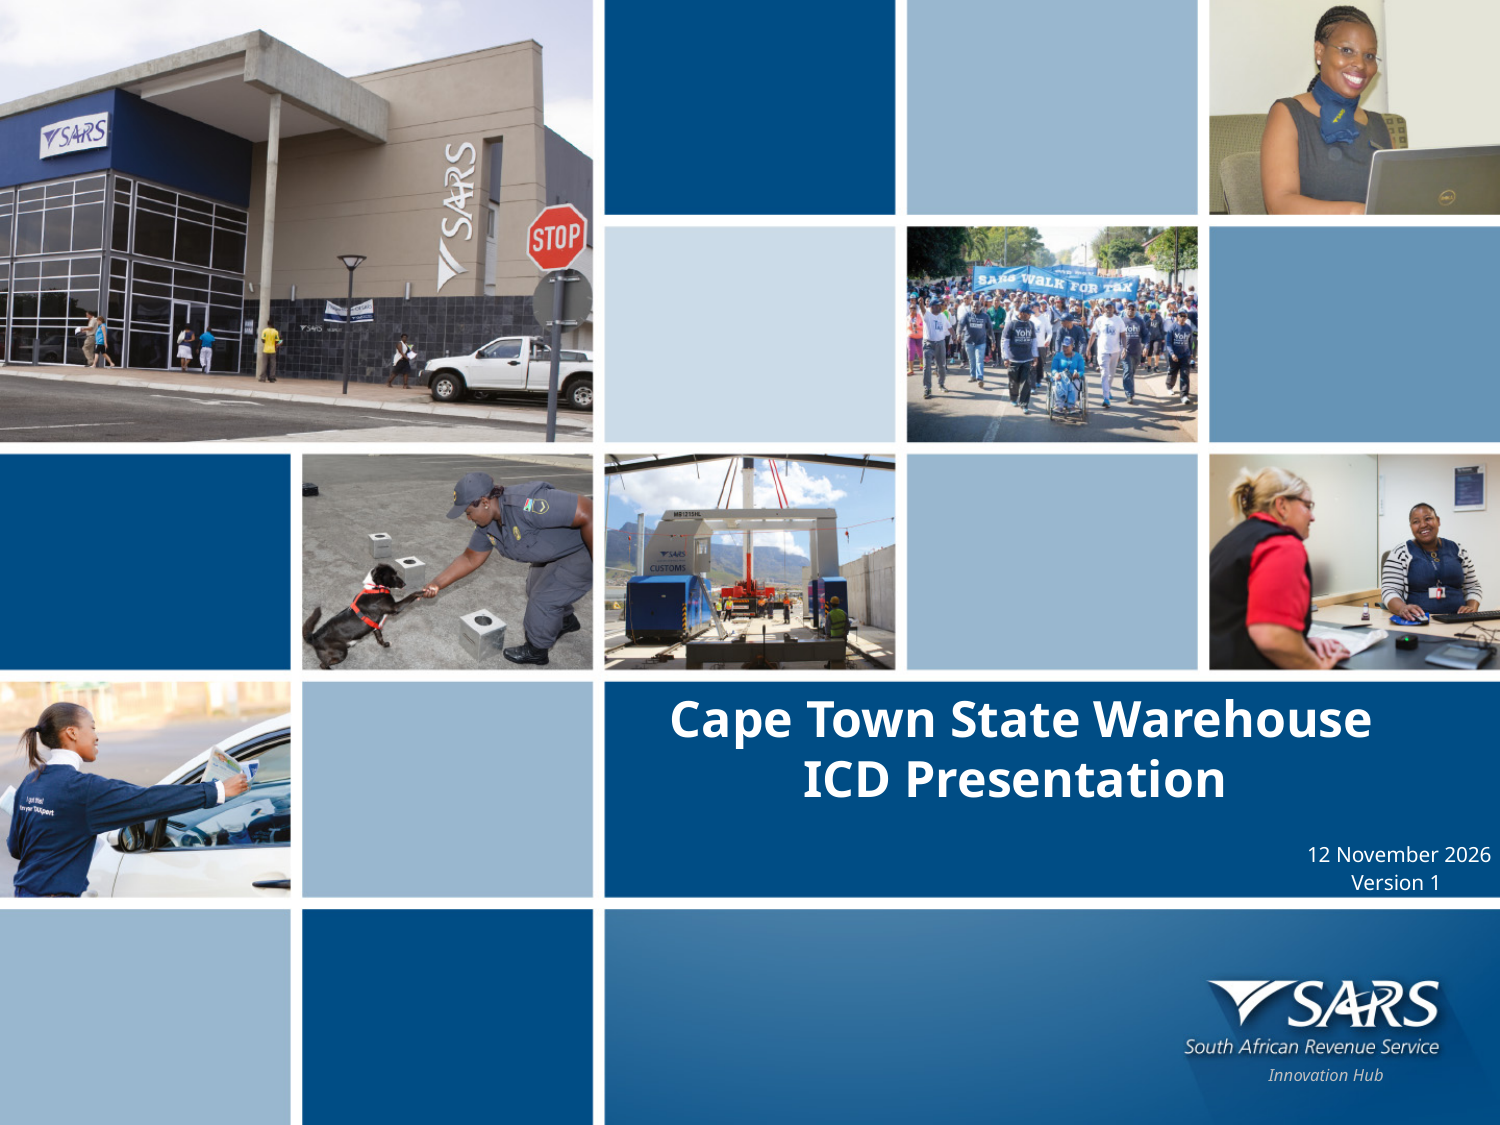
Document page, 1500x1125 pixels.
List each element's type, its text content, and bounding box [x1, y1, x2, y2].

title Cape Town State Warehouse ICD Presentation [584, 680, 1459, 894]
picture [0, 0, 1500, 1125]
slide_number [1459, 834, 1500, 882]
